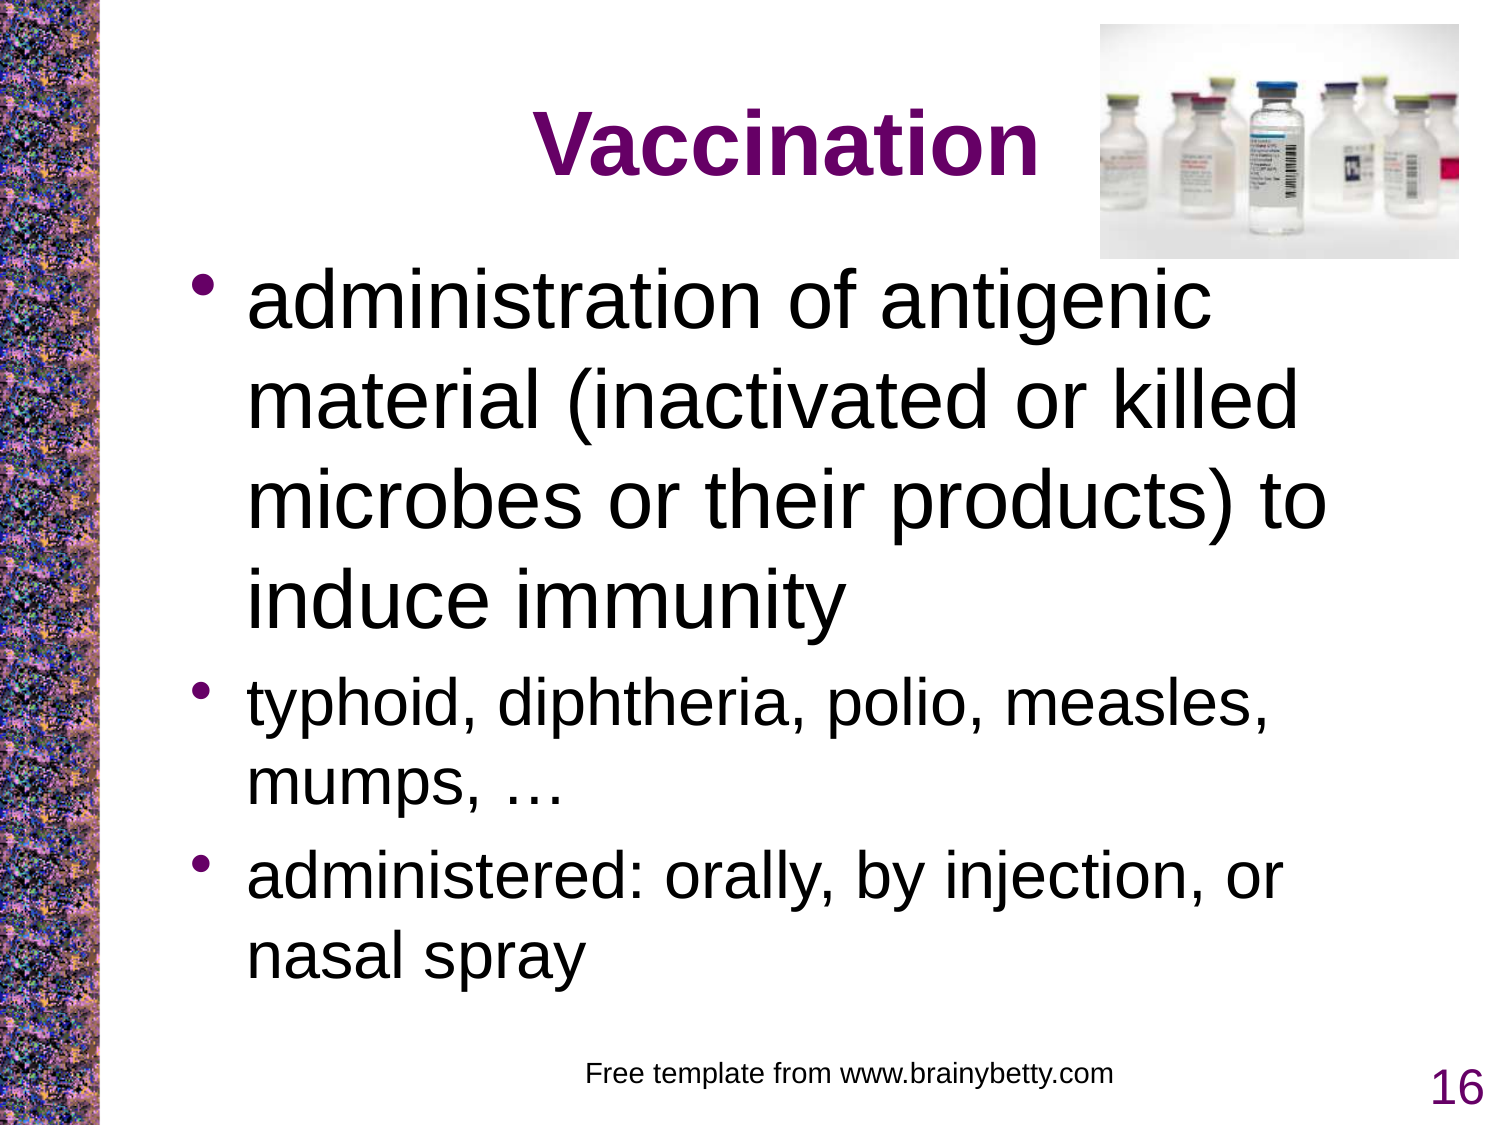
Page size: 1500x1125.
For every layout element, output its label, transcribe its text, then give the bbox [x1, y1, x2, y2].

picture [0, 0, 1500, 1125]
slide_number 16 [1299, 1046, 1500, 1125]
title Vaccination [174, 45, 1094, 233]
footer Free template from www.brainybetty.com [412, 1046, 1288, 1125]
list administration of antigenic material (inactivated or killed microbes or their products) to induce immunity typhoid, diphtheria, polio, measles, mumps, … administered: orally, by injection, or nasal spray [174, 237, 1425, 1025]
